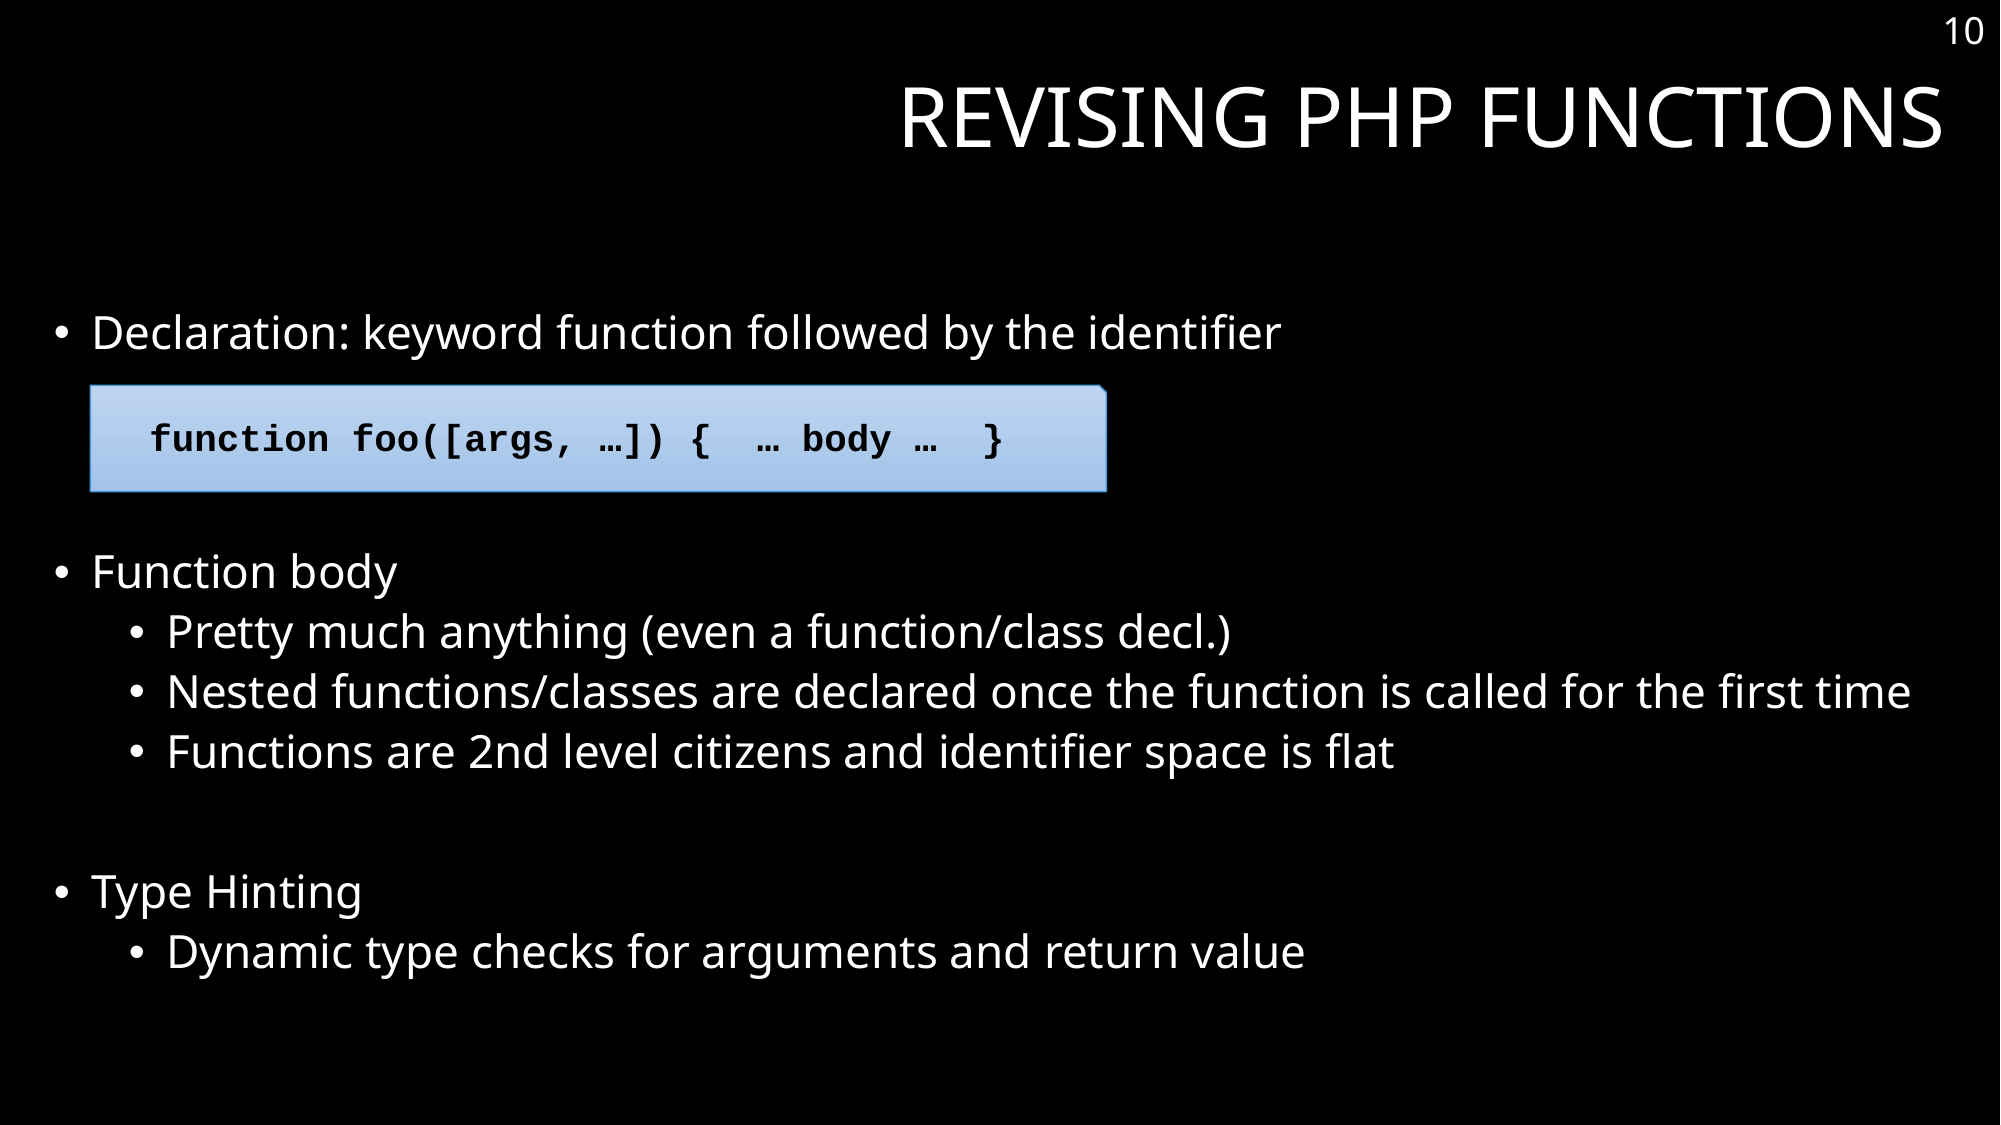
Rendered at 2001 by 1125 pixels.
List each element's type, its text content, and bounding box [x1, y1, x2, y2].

slide_number 10 [1567, 0, 2000, 60]
title Revising PHP Functions [39, 68, 1961, 281]
list Declaration: keyword function followed by the identifier Function body Pretty much anything (even a function/class decl.) Nested functions/classes are declared once the function is called for the first time Functions are 2nd level citizens and identifier space is flat Type Hinting Dynamic type checks for arguments and return value [39, 302, 1961, 1057]
text_box function foo([args, …]) { … body … } [89, 384, 1108, 493]
